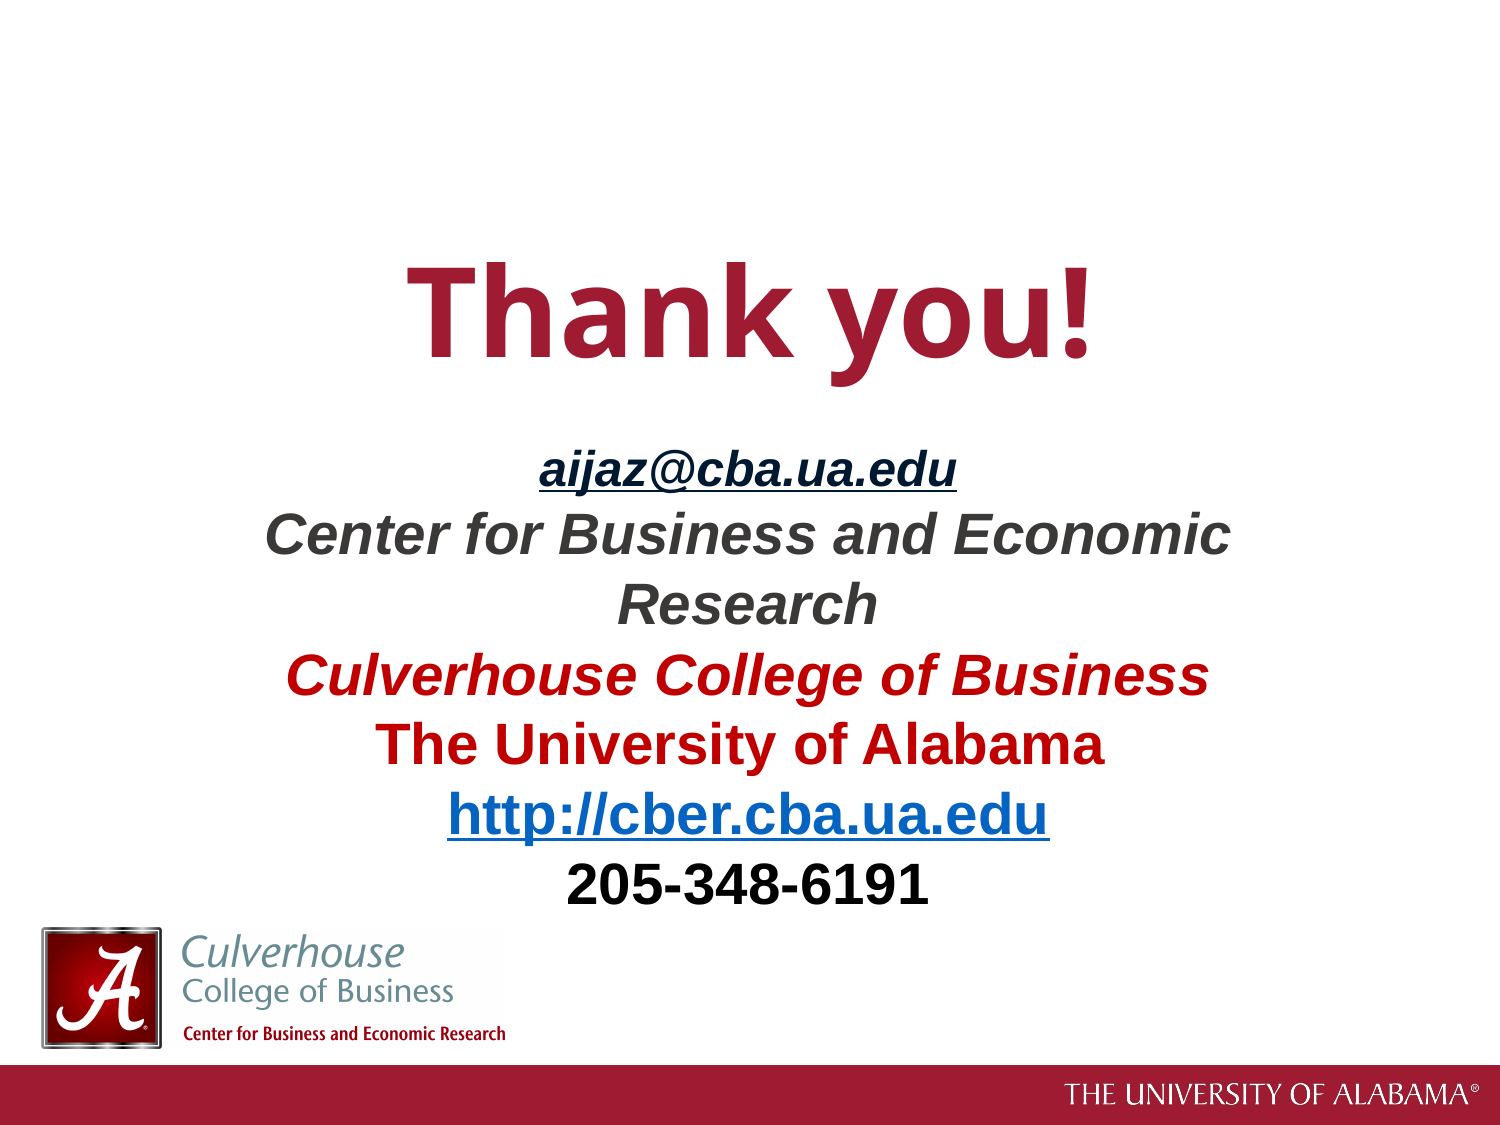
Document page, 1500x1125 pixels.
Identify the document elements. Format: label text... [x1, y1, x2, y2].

subtitle aijaz@cba.ua.edu Center for Business and Economic Research Culverhouse College of Business The University of Alabama http://cber.cba.ua.edu 205-348-6191 [185, 429, 1311, 585]
picture [41, 927, 505, 1049]
title Thank you! [112, 184, 1388, 392]
picture [1064, 1083, 1479, 1105]
